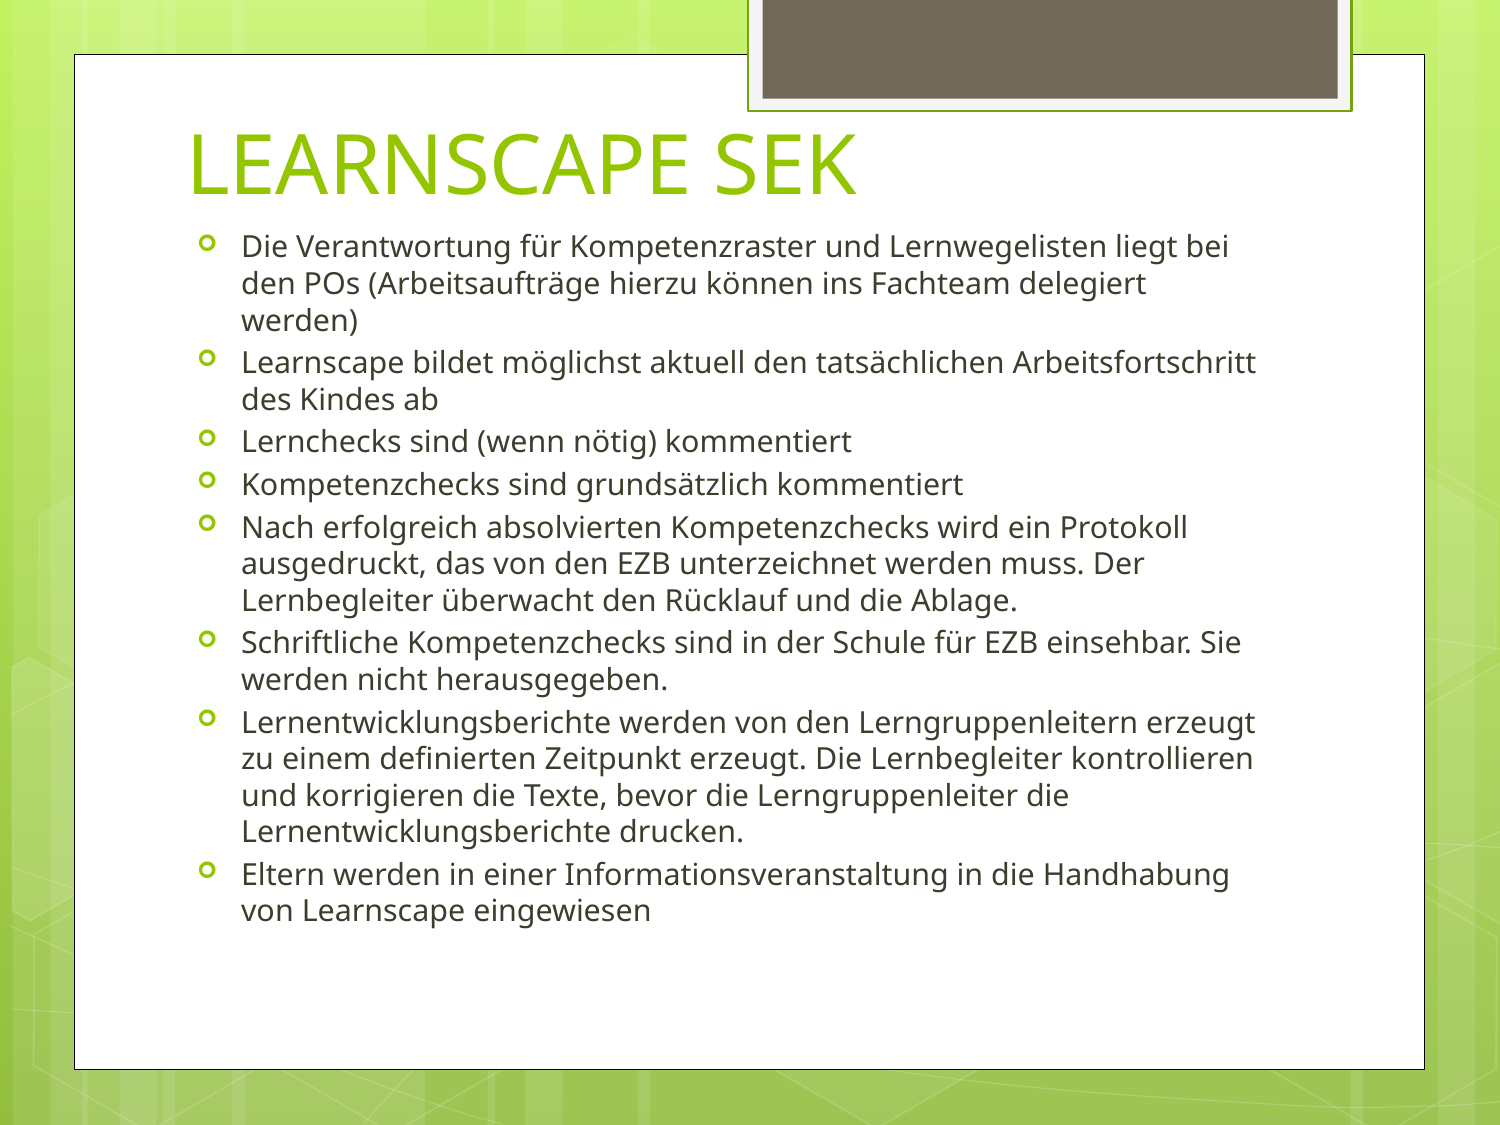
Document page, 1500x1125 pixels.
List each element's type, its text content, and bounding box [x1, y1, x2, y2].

title LEARNSCAPE SEK [171, 30, 1324, 219]
list Die Verantwortung für Kompetenzraster und Lernwegelisten liegt bei den POs (Arbeitsaufträge hierzu können ins Fachteam delegiert werden) Learnscape bildet möglichst aktuell den tatsächlichen Arbeitsfortschritt des Kindes ab Lernchecks sind (wenn nötig) kommentiert Kompetenzchecks sind grundsätzlich kommentiert Nach erfolgreich absolvierten Kompetenzchecks wird ein Protokoll ausgedruckt, das von den EZB unterzeichnet werden muss. Der Lernbegleiter überwacht den Rücklauf und die Ablage. Schriftliche Kompetenzchecks sind in der Schule für EZB einsehbar. Sie werden nicht herausgegeben. Lernentwicklungsberichte werden von den Lerngruppenleitern erzeugt zu einem definierten Zeitpunkt erzeugt. Die Lernbegleiter kontrollieren und korrigieren die Texte, bevor die Lerngruppenleiter die Lernentwicklungsberichte drucken. Eltern werden in einer Informationsveranstaltung in die Handhabung von Learnscape eingewiesen [171, 219, 1283, 957]
